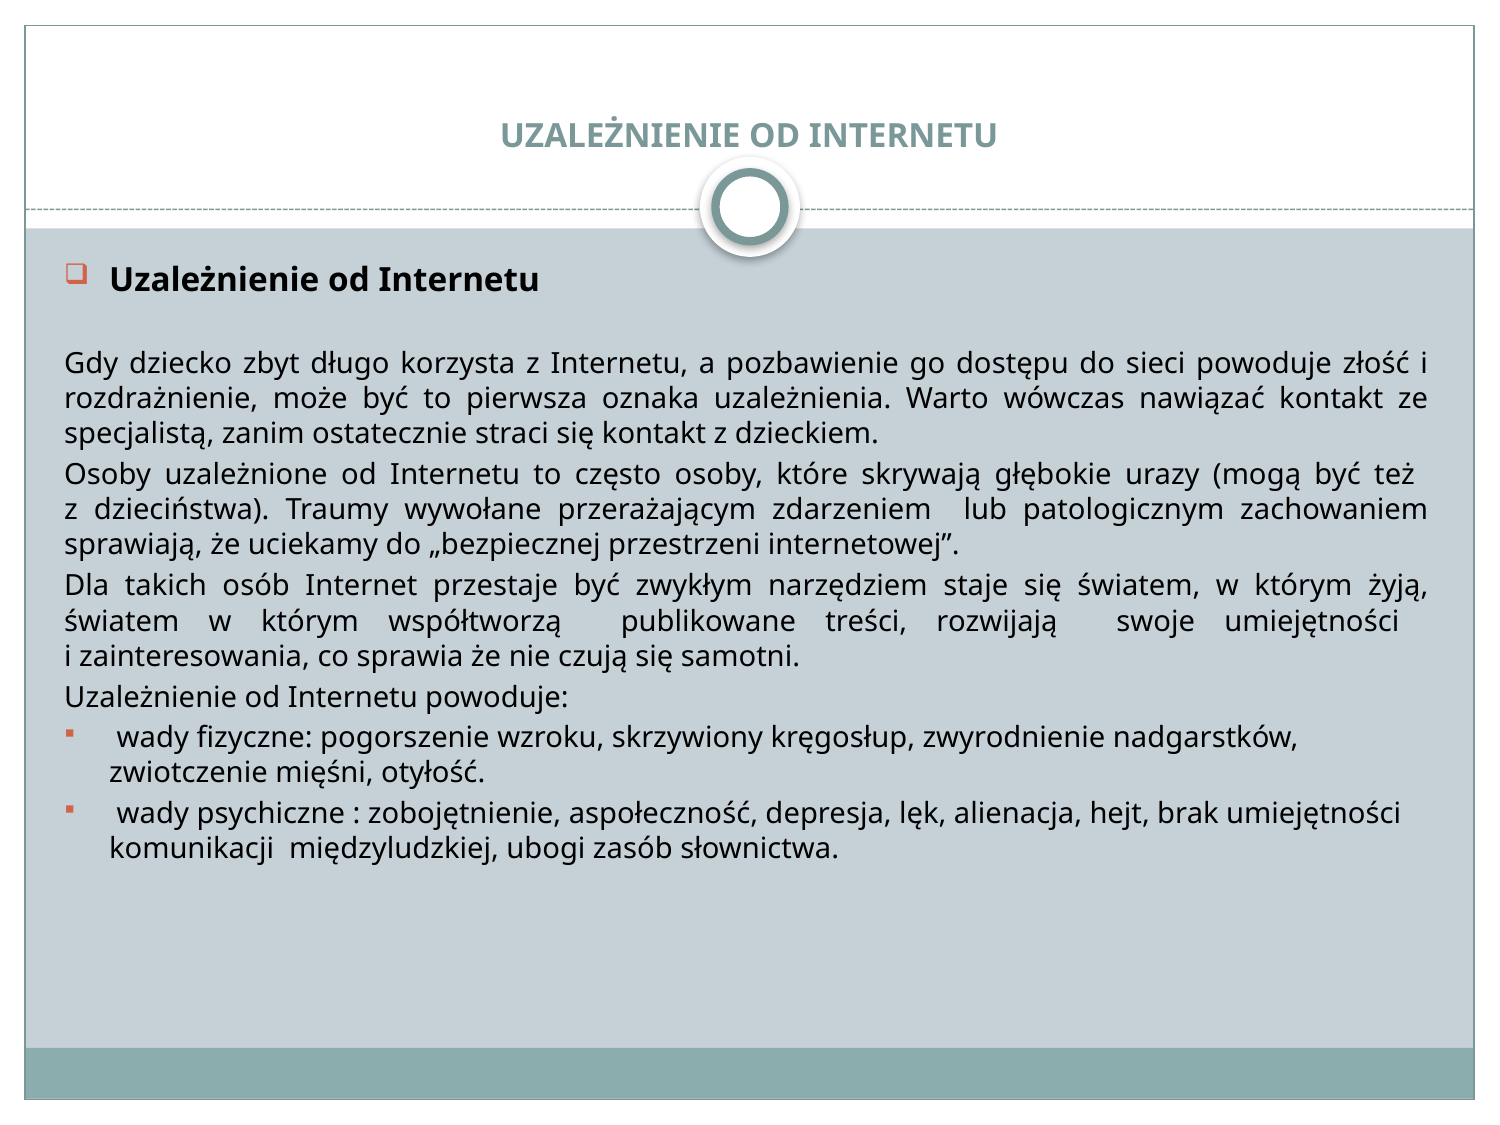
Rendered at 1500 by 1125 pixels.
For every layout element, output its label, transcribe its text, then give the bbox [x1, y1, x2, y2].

list Uzależnienie od Internetu Gdy dziecko zbyt długo korzysta z Internetu, a pozbawienie go dostępu do sieci powoduje złość i rozdrażnienie, może być to pierwsza oznaka uzależnienia. Warto wówczas nawiązać kontakt ze specjalistą, zanim ostatecznie straci się kontakt z dzieckiem. Osoby uzależnione od Internetu to często osoby, które skrywają głębokie urazy (mogą być też z dzieciństwa). Traumy wywołane przerażającym zdarzeniem lub patologicznym zachowaniem sprawiają, że uciekamy do „bezpiecznej przestrzeni internetowej”. Dla takich osób Internet przestaje być zwykłym narzędziem staje się światem, w którym żyją, światem w którym współtworzą publikowane treści, rozwijają swoje umiejętności i zainteresowania, co sprawia że nie czują się samotni. Uzależnienie od Internetu powoduje: wady fizyczne: pogorszenie wzroku, skrzywiony kręgosłup, zwyrodnienie nadgarstków, zwiotczenie mięśni, otyłość. wady psychiczne : zobojętnienie, aspołeczność, depresja, lęk, alienacja, hejt, brak umiejętności komunikacji międzyludzkiej, ubogi zasób słownictwa. [49, 250, 1445, 1001]
title UZALEŻNIENIE OD INTERNETU [49, 37, 1450, 162]
